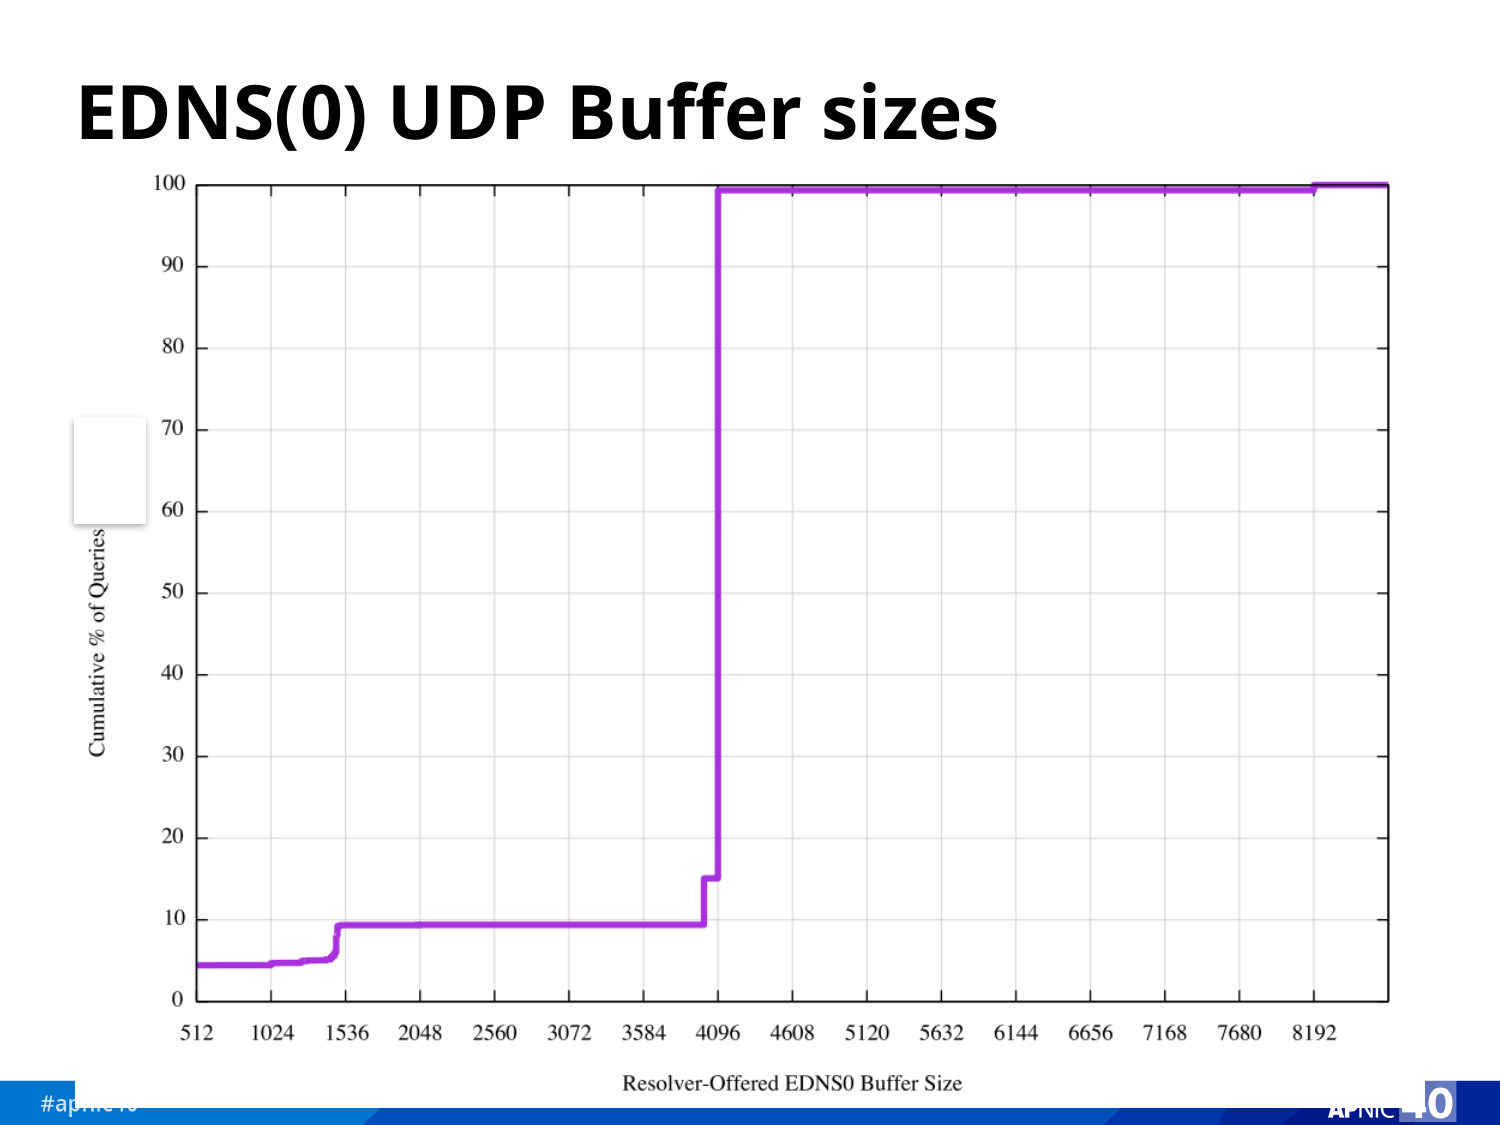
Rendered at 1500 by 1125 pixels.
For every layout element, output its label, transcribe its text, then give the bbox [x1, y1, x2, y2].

title EDNS(0) UDP Buffer sizes [75, 15, 1425, 155]
picture [1426, 1071, 1500, 1125]
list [74, 155, 1426, 1125]
picture [0, 1071, 74, 1125]
